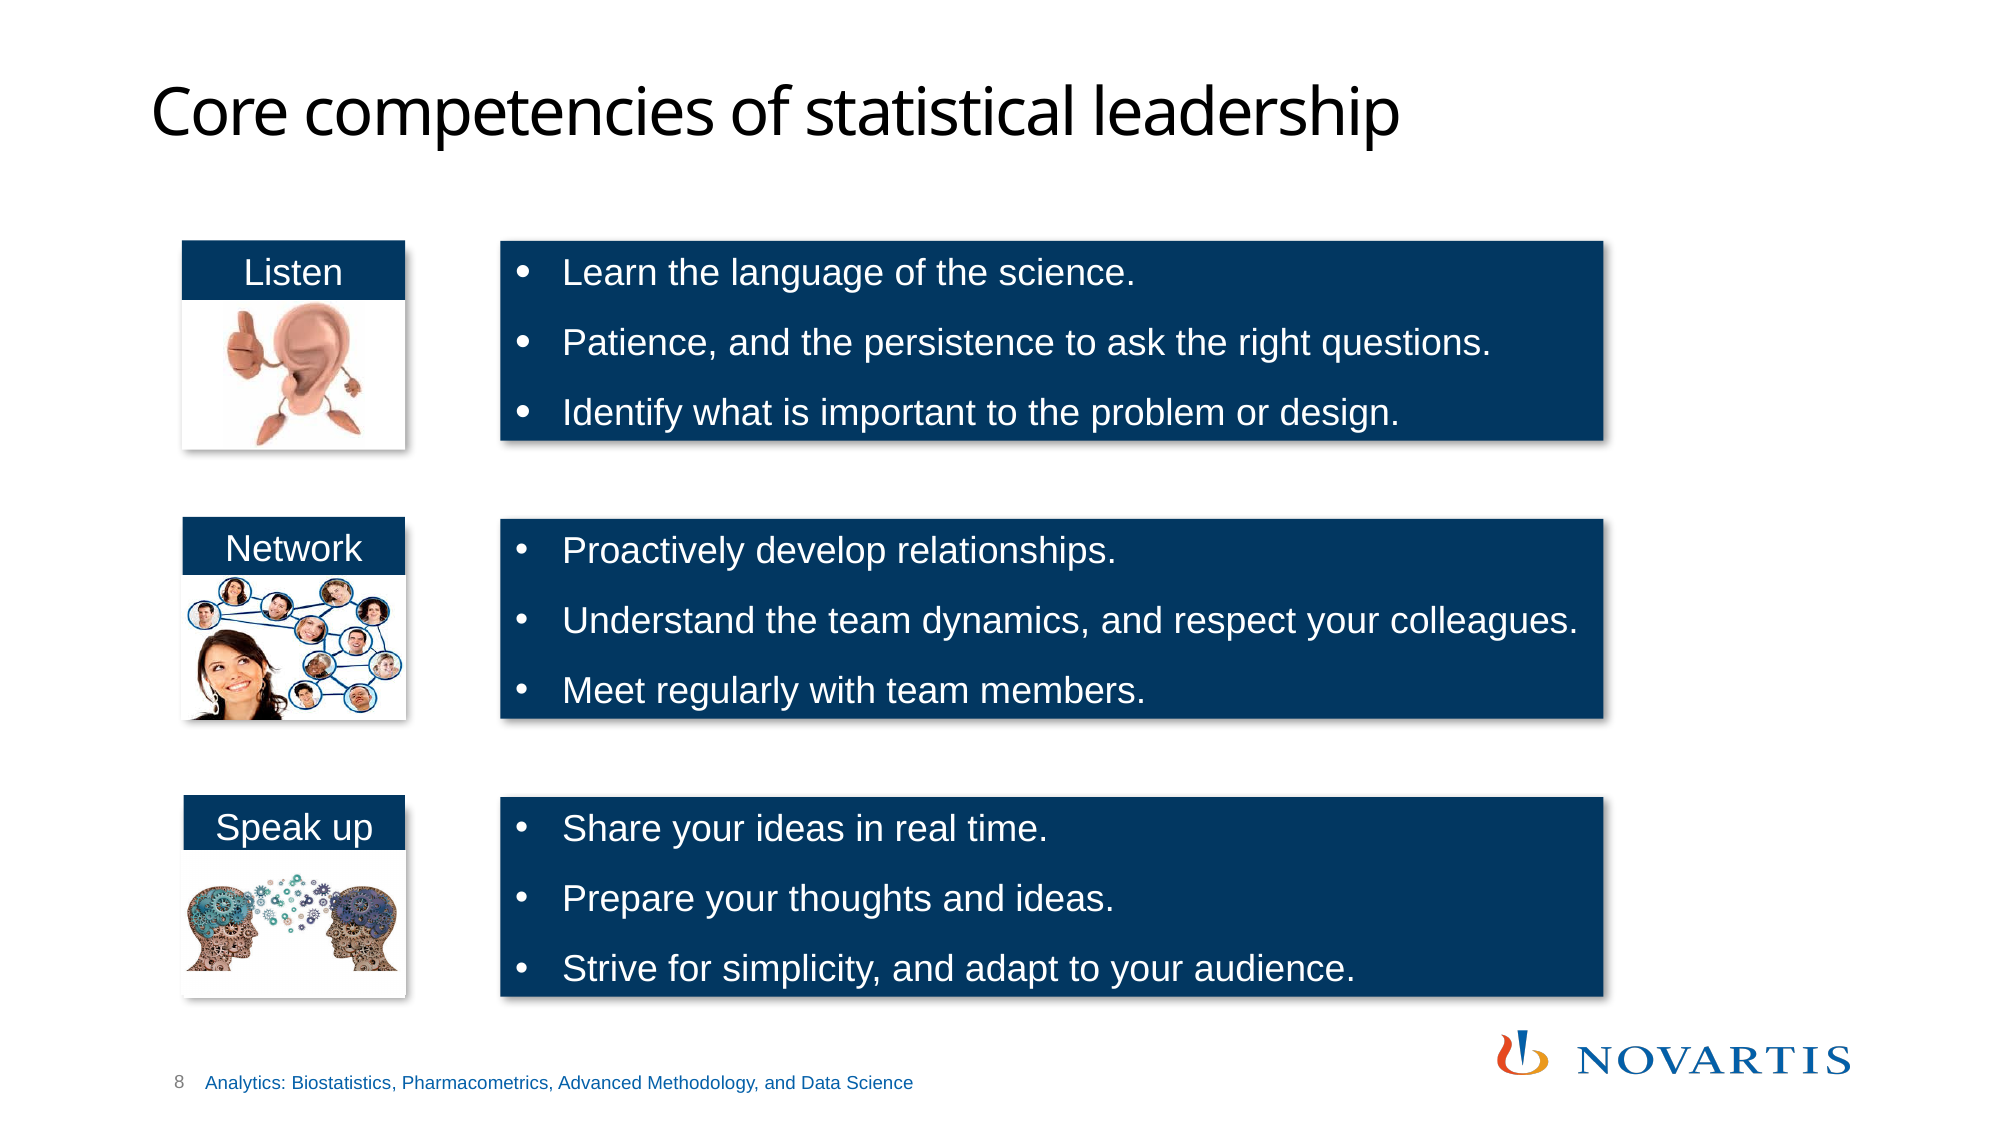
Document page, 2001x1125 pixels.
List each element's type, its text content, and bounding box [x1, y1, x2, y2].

picture [1493, 1027, 1854, 1078]
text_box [181, 515, 406, 721]
text_box Proactively develop relationships. Understand the team dynamics, and respect your colleagues. Meet regularly with team members. [500, 518, 1604, 719]
text_box Learn the language of the science. Patience, and the persistence to ask the right questions. Identify what is important to the problem or design. [500, 240, 1604, 441]
text_box Share your ideas in real time. Prepare your thoughts and ideas. Strive for simplicity, and adapt to your audience. [500, 797, 1604, 997]
slide_number 8 [174, 1069, 225, 1108]
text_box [181, 795, 406, 999]
title Core competencies of statistical leadership [150, 75, 1850, 233]
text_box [181, 239, 406, 451]
